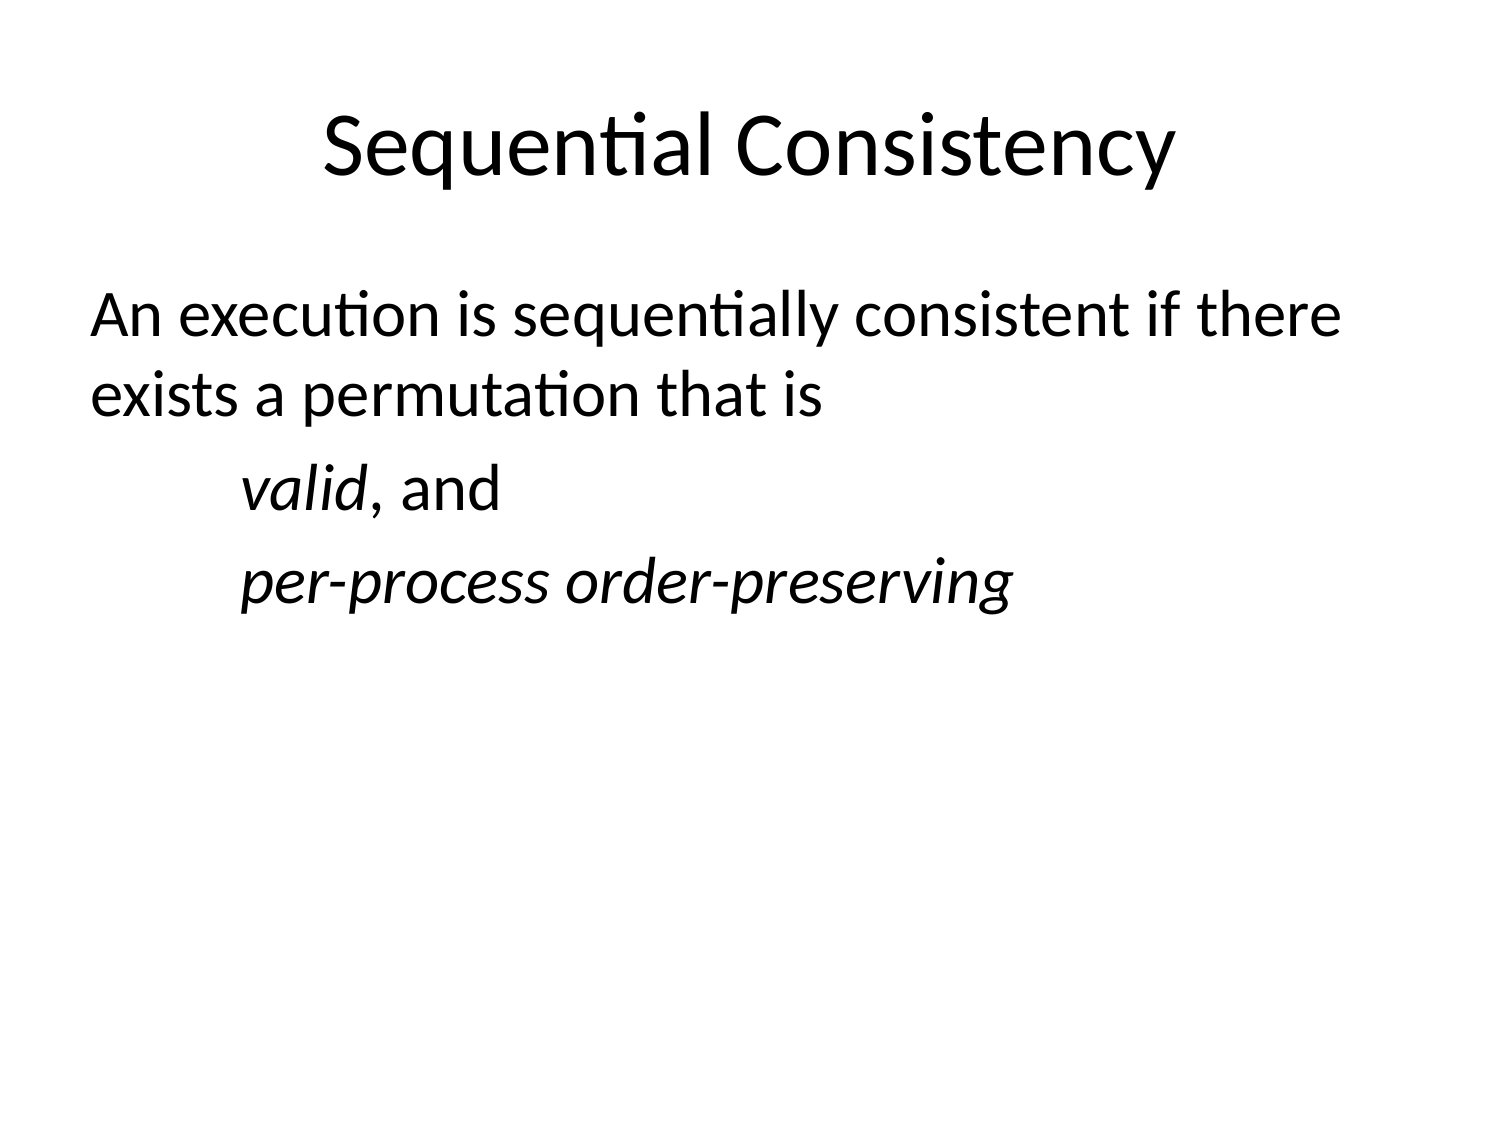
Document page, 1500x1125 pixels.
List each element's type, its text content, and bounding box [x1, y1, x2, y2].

title Sequential Consistency [75, 45, 1425, 233]
list An execution is sequentially consistent if there exists a permutation that is valid, and per-process order-preserving [75, 262, 1425, 1005]
